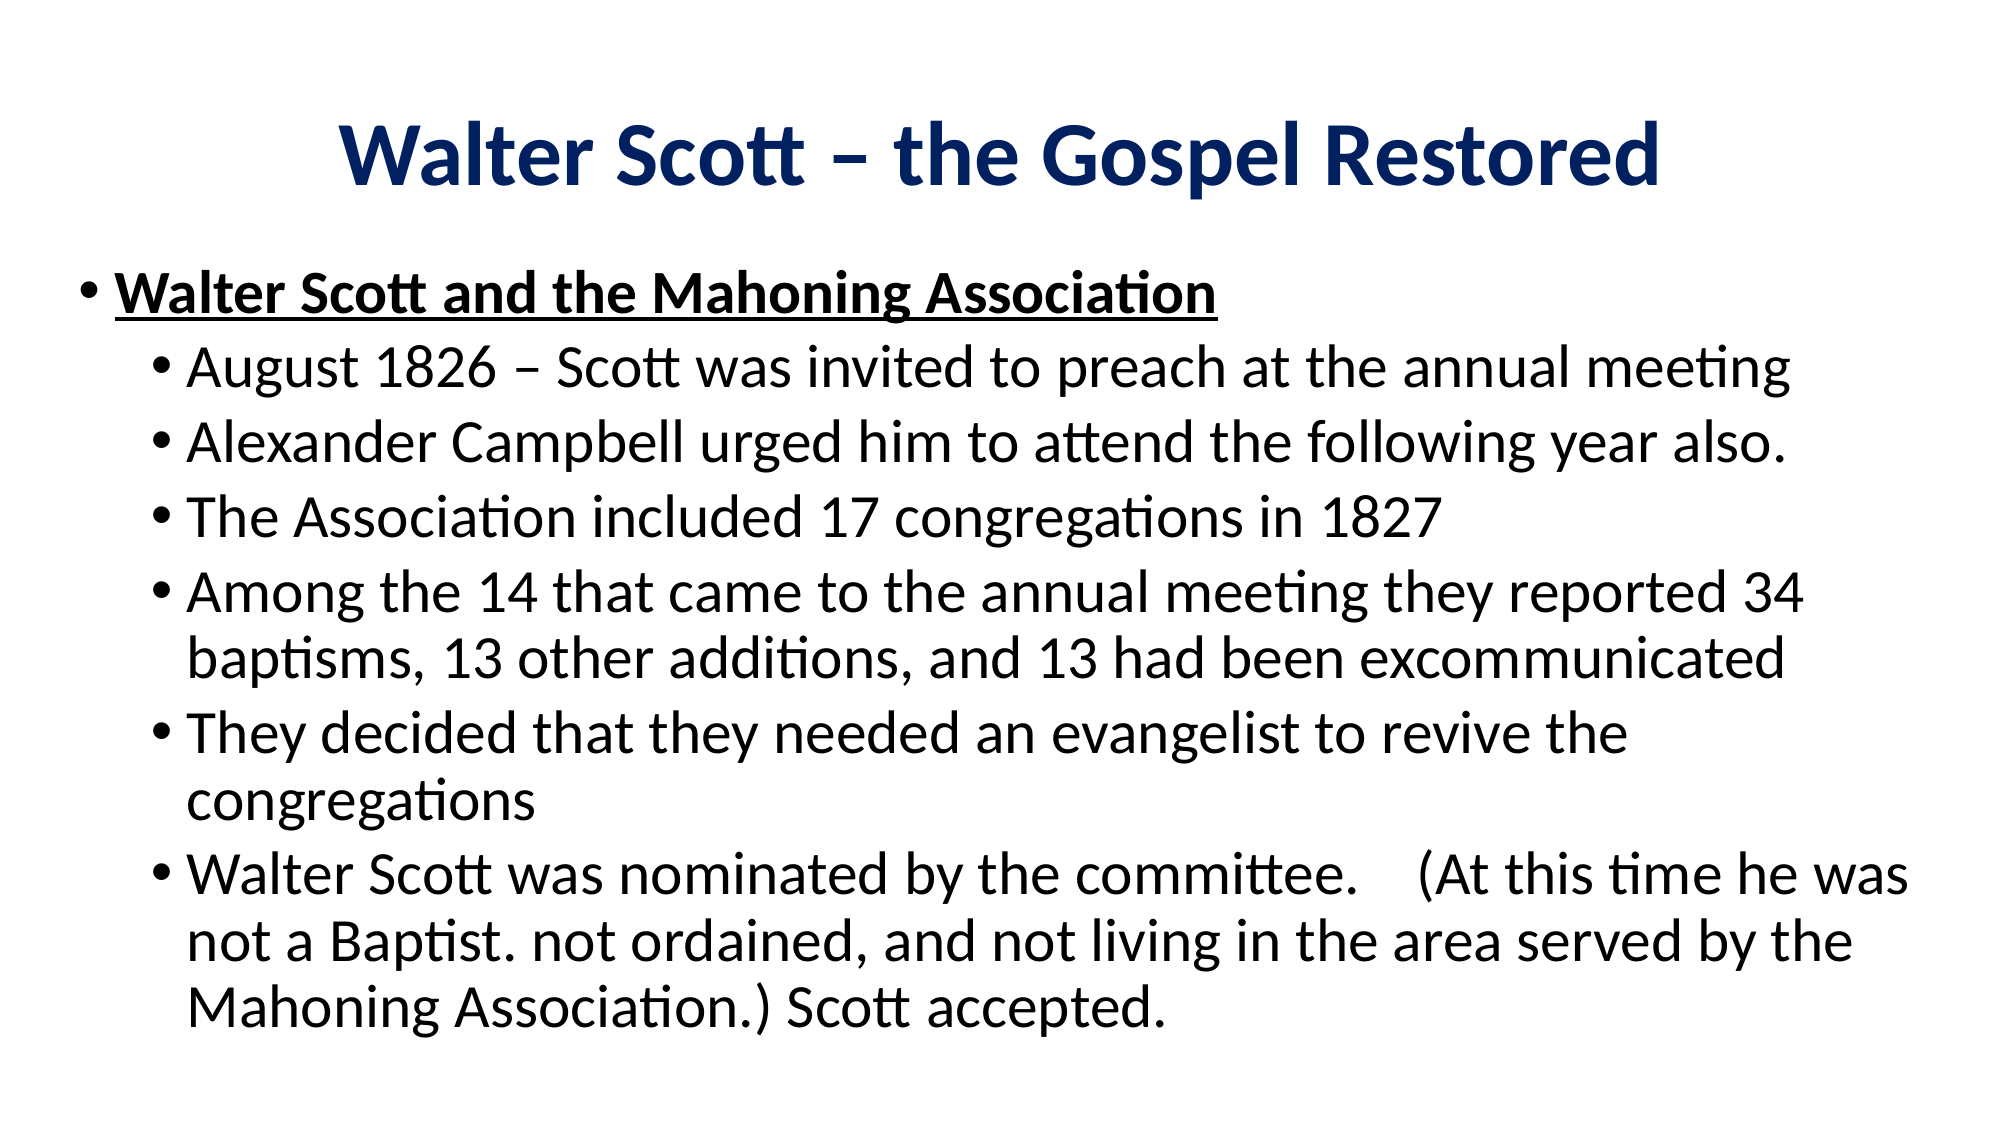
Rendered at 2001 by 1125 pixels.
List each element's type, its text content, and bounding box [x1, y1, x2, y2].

list Walter Scott and the Mahoning Association August 1826 – Scott was invited to preach at the annual meeting Alexander Campbell urged him to attend the following year also. The Association included 17 congregations in 1827 Among the 14 that came to the annual meeting they reported 34 baptisms, 13 other additions, and 13 had been excommunicated They decided that they needed an evangelist to revive the congregations Walter Scott was nominated by the committee. (At this time he was not a Baptist. not ordained, and not living in the area served by the Mahoning Association.) Scott accepted. [63, 252, 1937, 1066]
title Walter Scott – the Gospel Restored [98, 59, 1905, 252]
